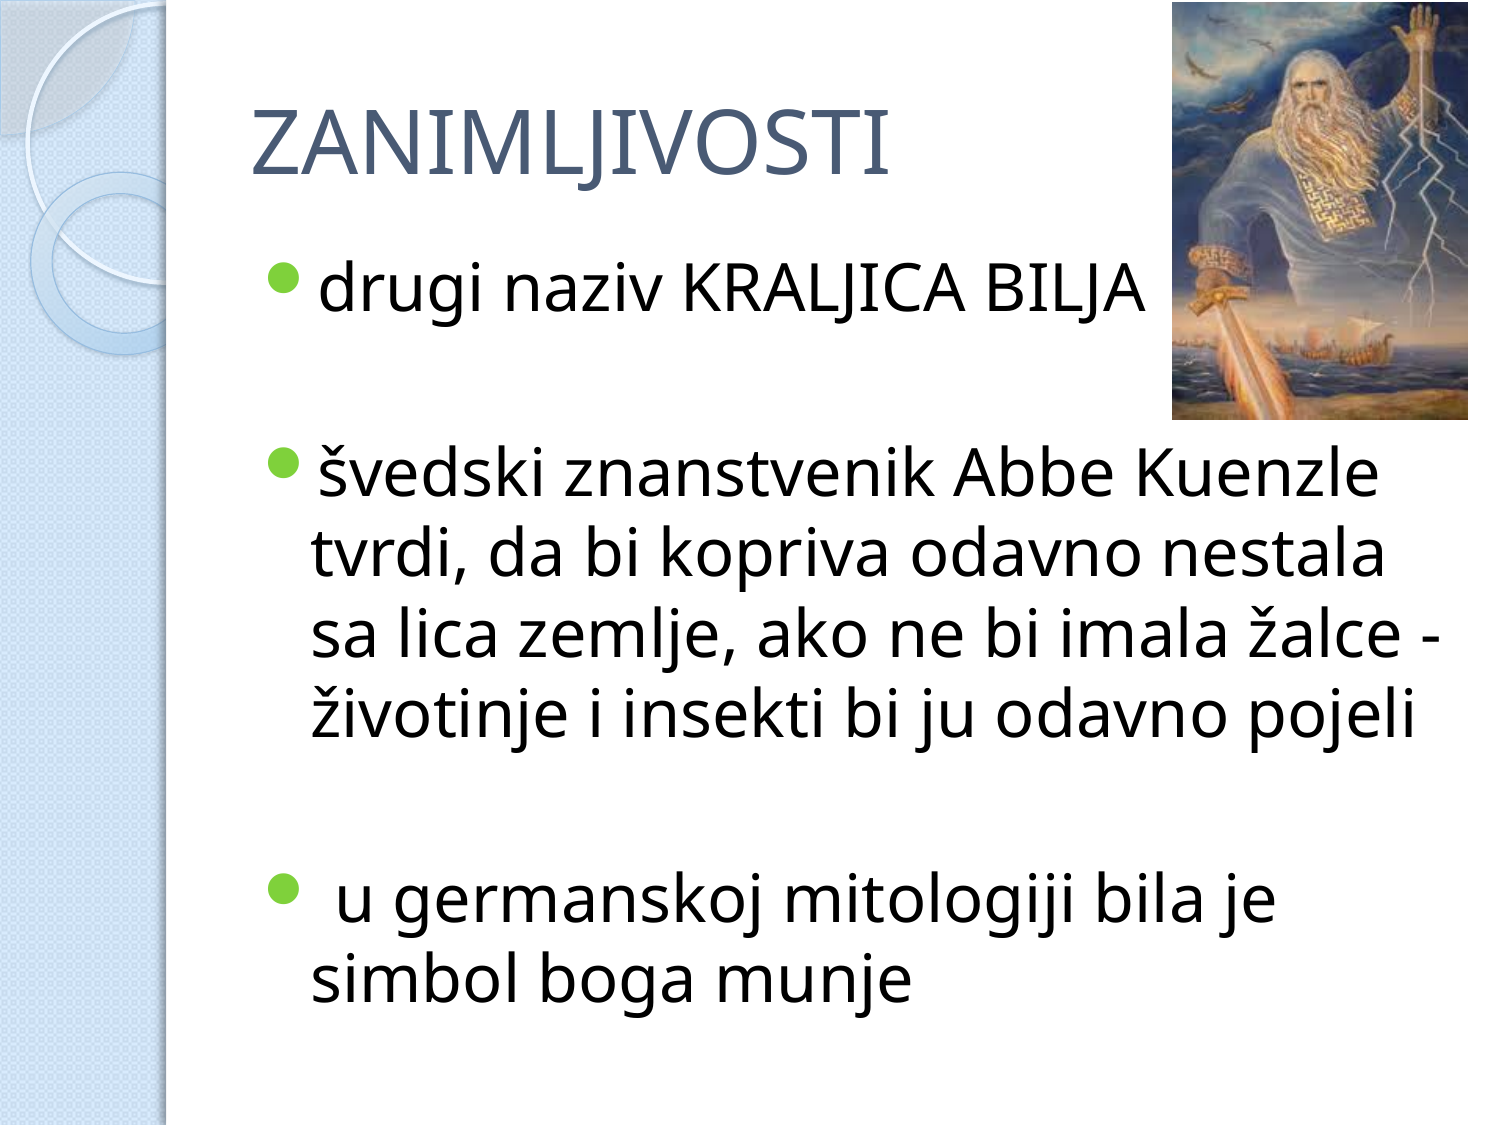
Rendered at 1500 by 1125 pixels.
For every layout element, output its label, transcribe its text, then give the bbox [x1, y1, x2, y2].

picture [1172, 2, 1469, 421]
list drugi naziv KRALJICA BILJA švedski znanstvenik Abbe Kuenzle tvrdi, da bi kopriva odavno nestala sa lica zemlje, ako ne bi imala žalce - životinje i insekti bi ju odavno pojeli u germanskoj mitologiji bila je simbol boga munje [235, 237, 1466, 1025]
title ZANIMLJIVOSTI [235, 45, 1165, 233]
